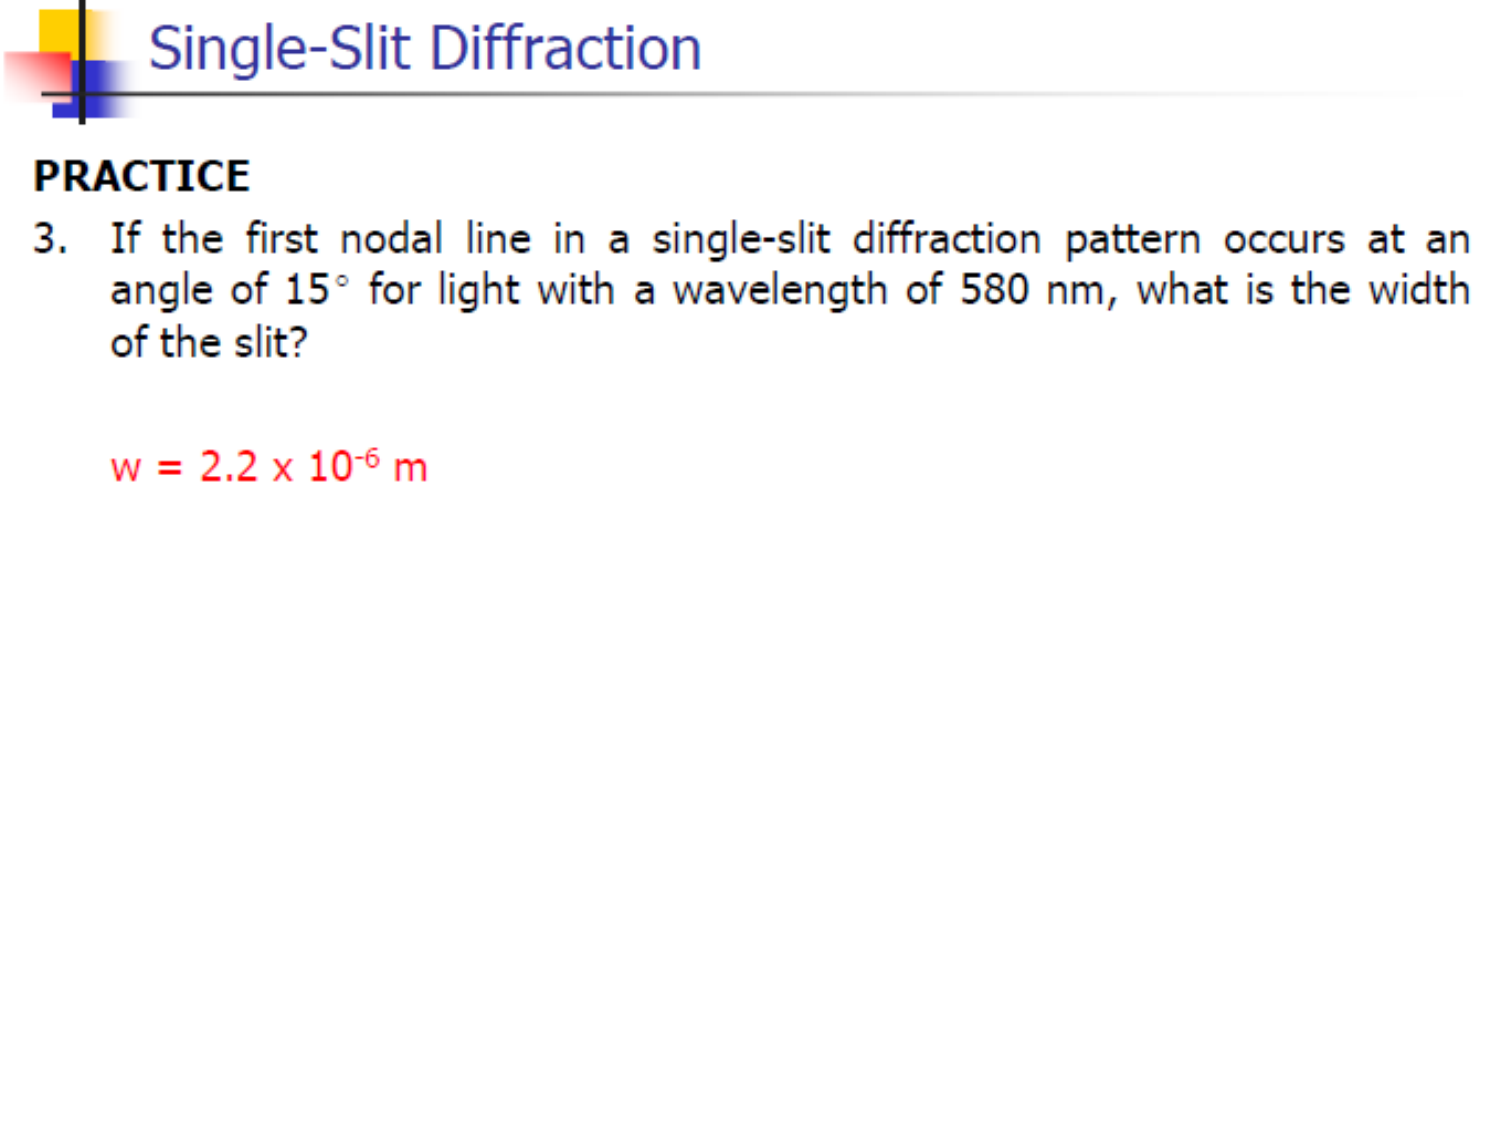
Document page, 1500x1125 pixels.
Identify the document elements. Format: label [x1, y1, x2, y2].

picture [0, 0, 1500, 507]
